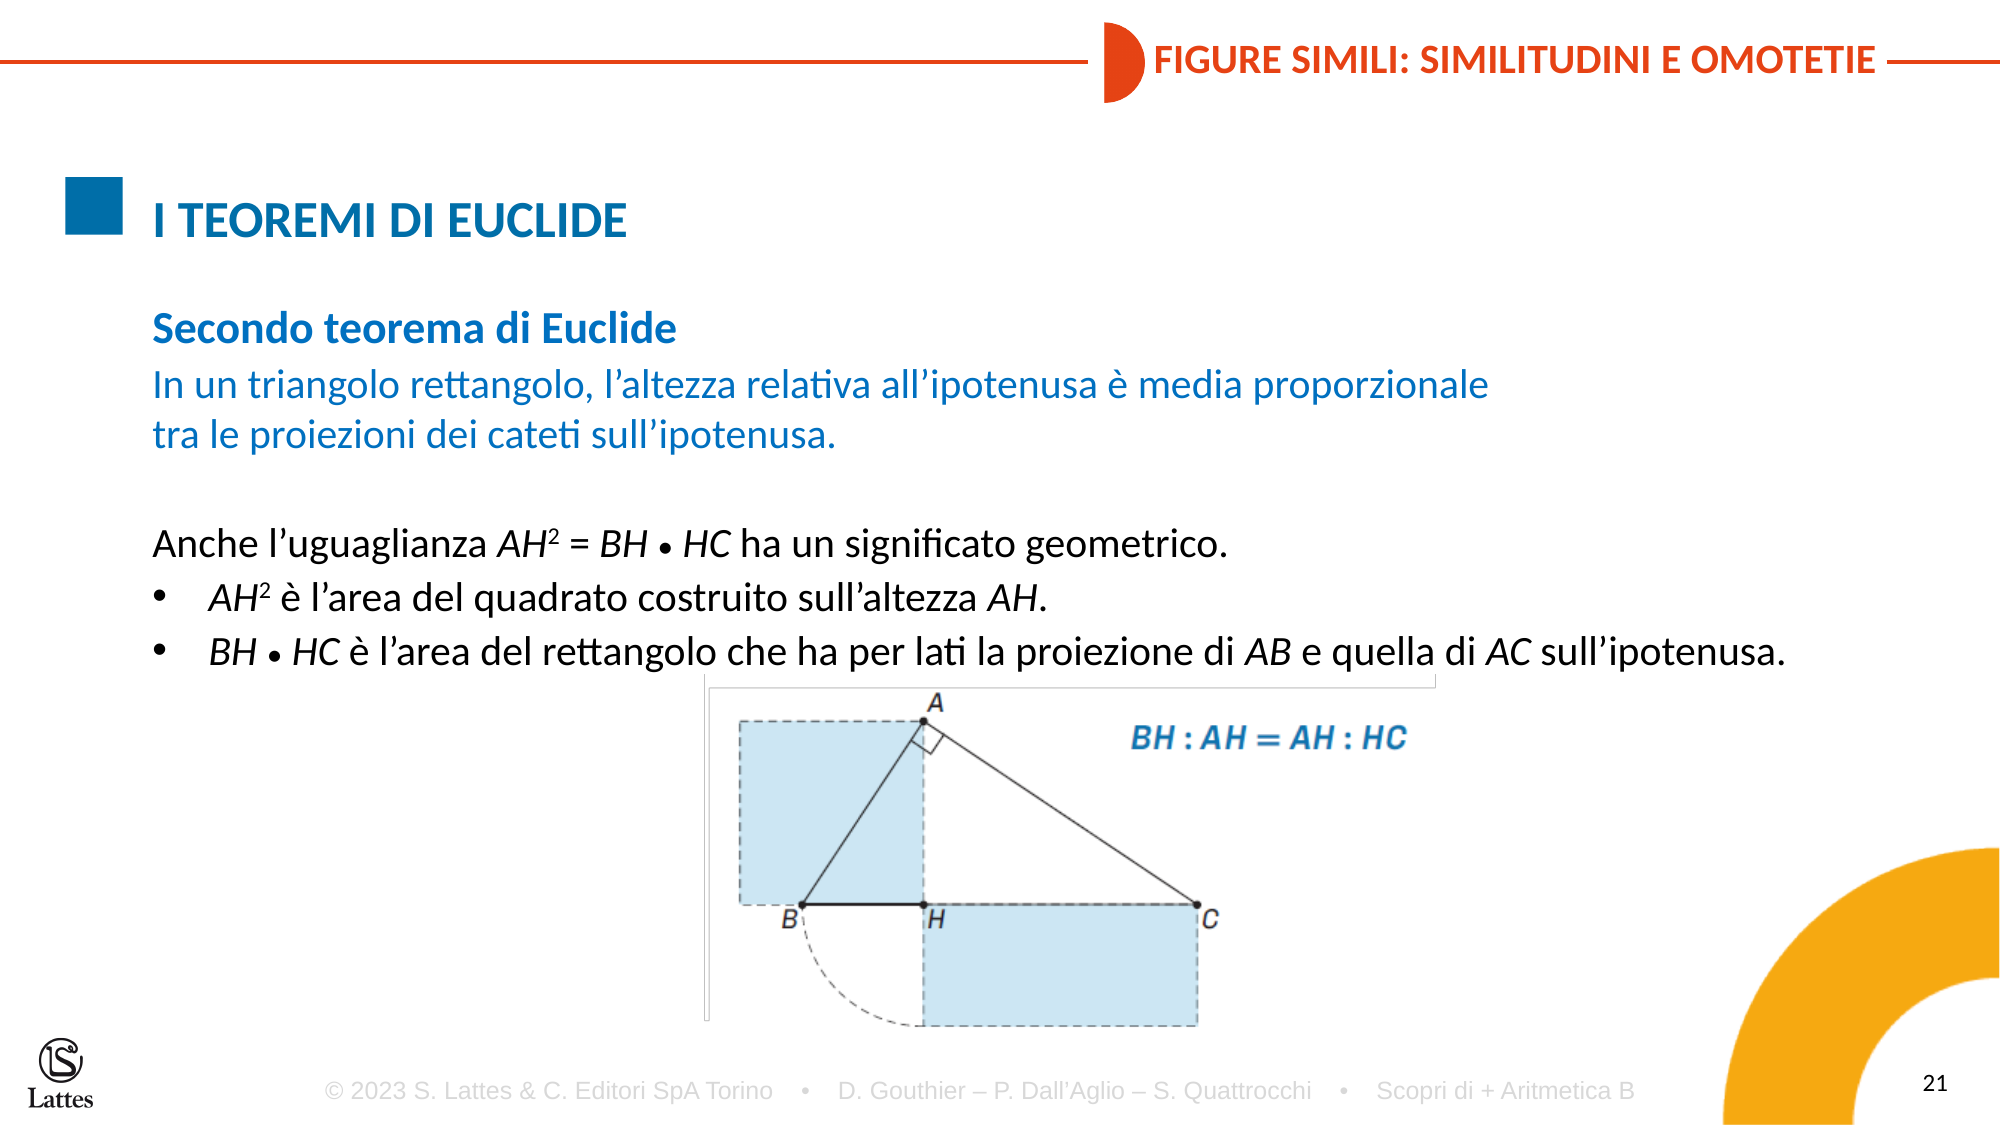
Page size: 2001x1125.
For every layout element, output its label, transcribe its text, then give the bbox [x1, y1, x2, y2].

picture [27, 1037, 93, 1108]
text_box I TEOREMI DI EUCLIDE [137, 182, 1455, 259]
text_box [65, 177, 123, 235]
picture [417, 673, 1564, 1039]
picture [1724, 848, 2001, 1125]
picture [1104, 22, 1145, 103]
text_box Secondo teorema di Euclide In un triangolo rettangolo, l’altezza relativa all’ipotenusa è media proporzionale tra le proiezioni dei cateti sull’ipotenusa. Anche l’uguaglianza AH2 = BH • HC ha un significato geometrico. AH2 è l’area del quadrato costruito sull’altezza AH. BH • HC è l’area del rettangolo che ha per lati la proiezione di AB e quella di AC sull’ipotenusa. [137, 290, 1844, 682]
